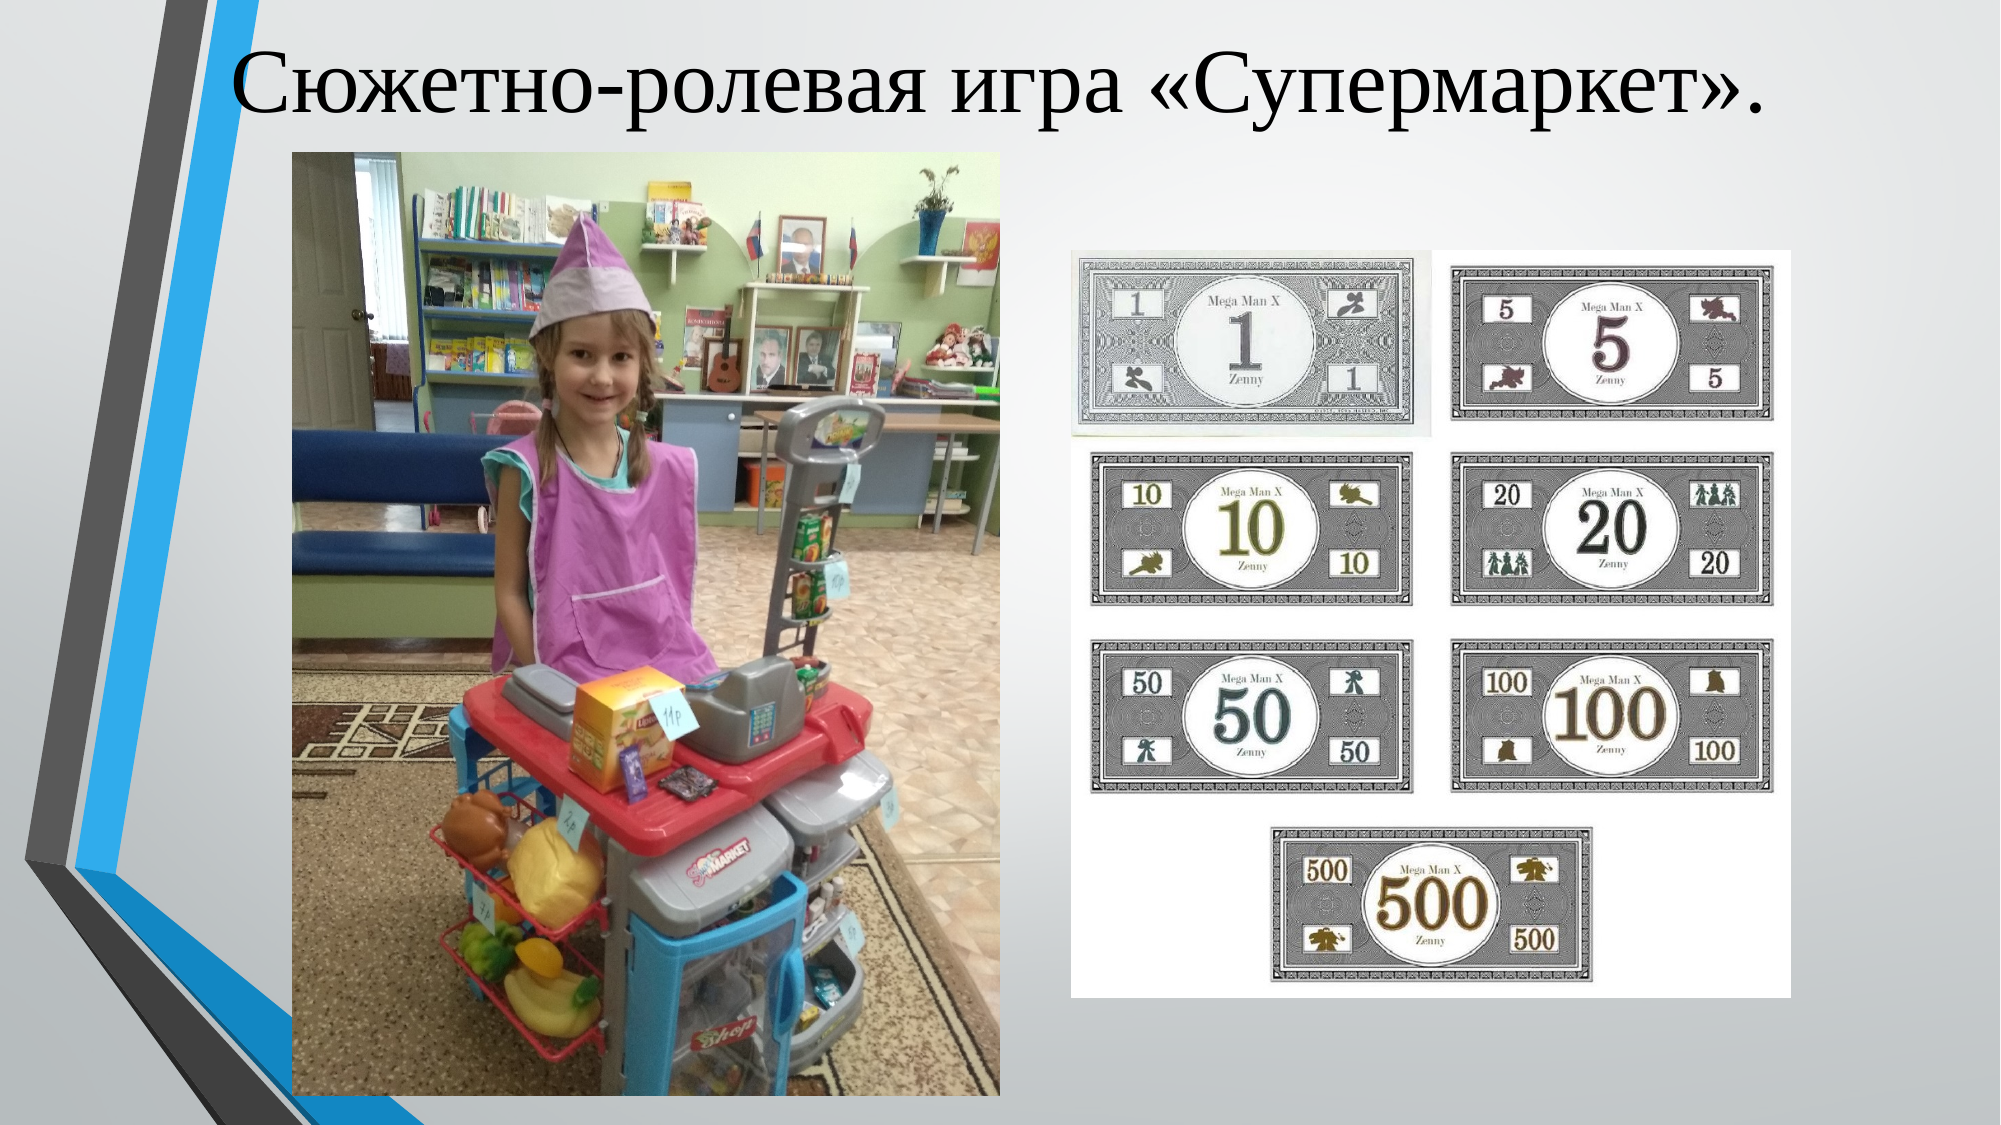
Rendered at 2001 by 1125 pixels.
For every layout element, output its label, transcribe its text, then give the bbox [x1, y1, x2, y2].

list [292, 152, 1001, 1096]
picture [1070, 249, 1791, 998]
title Сюжетно-ролевая игра «Супермаркет». [0, 0, 2000, 153]
